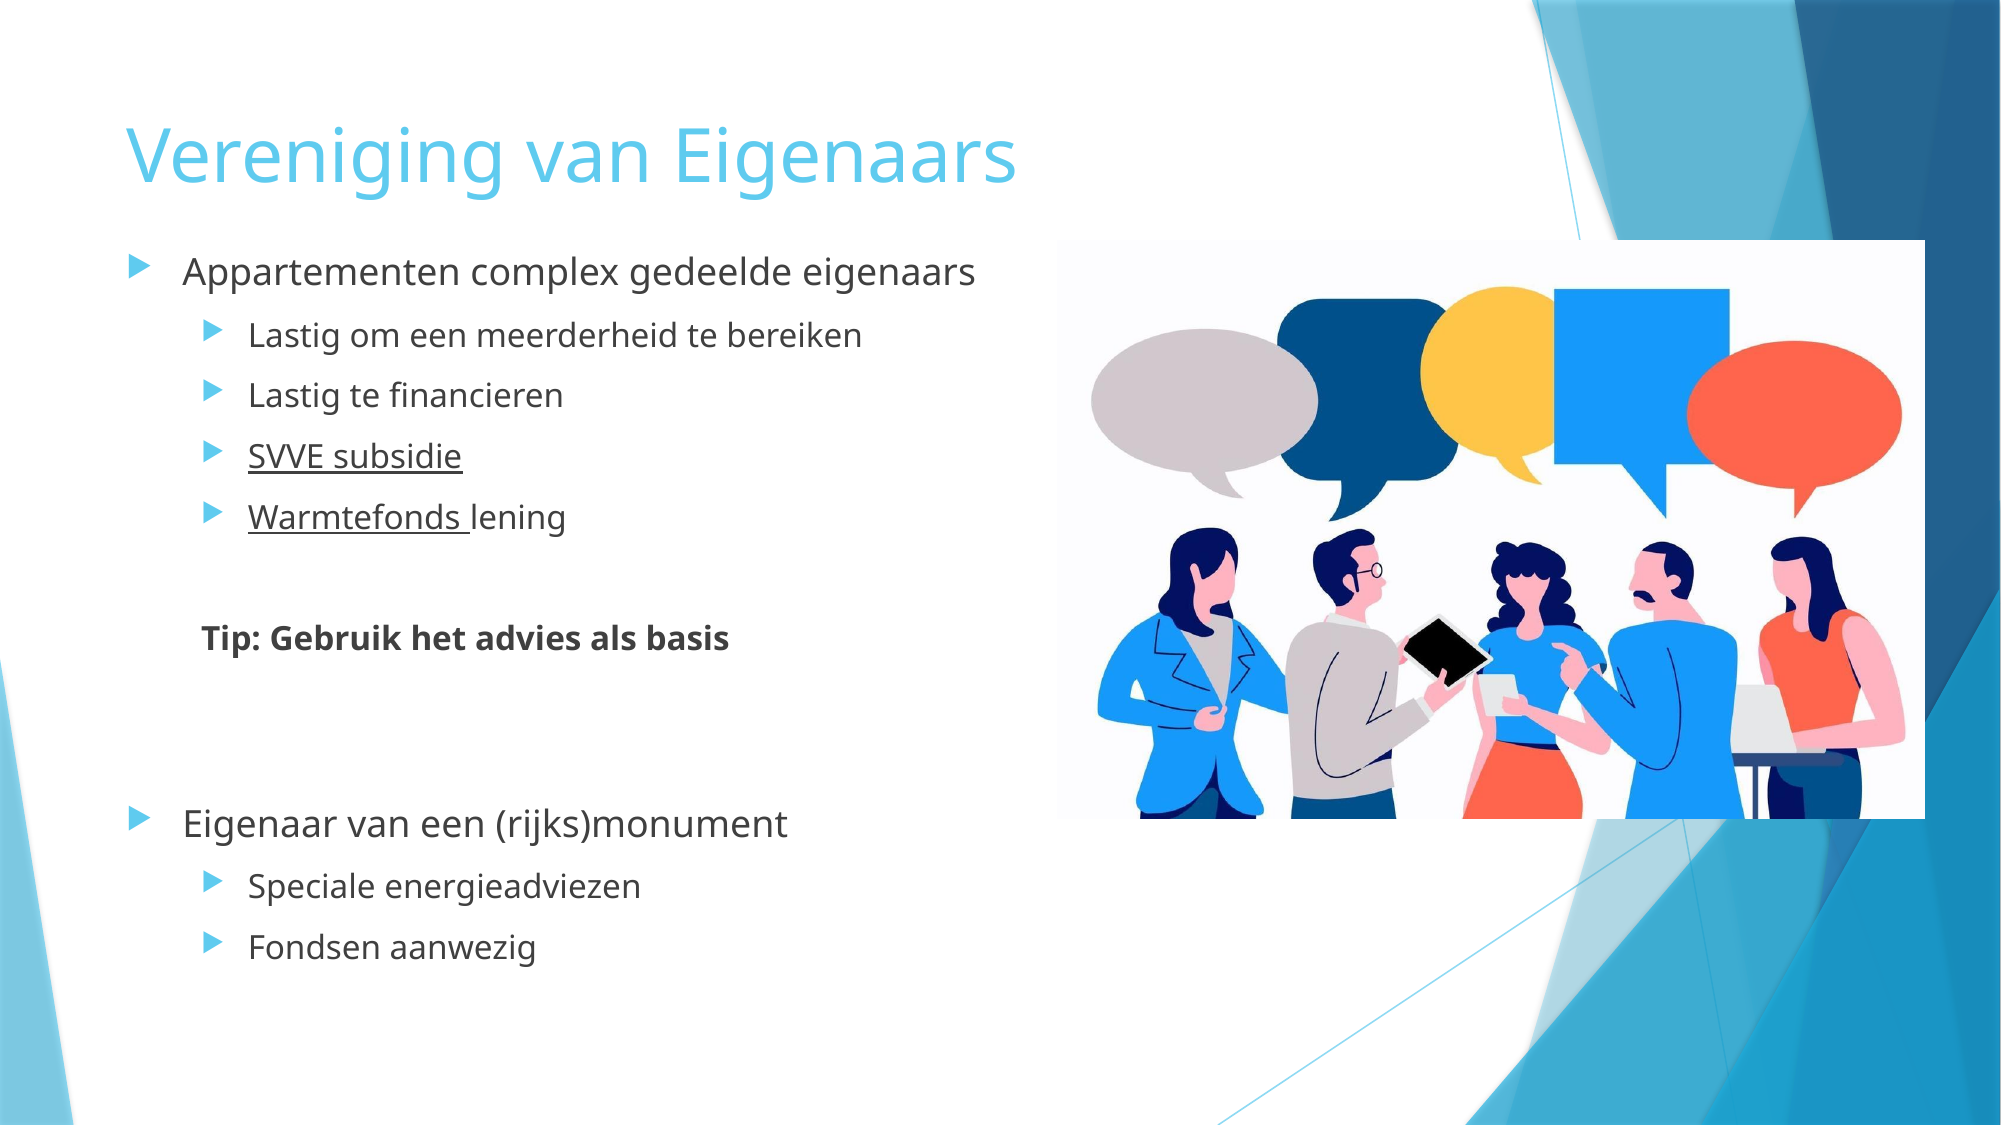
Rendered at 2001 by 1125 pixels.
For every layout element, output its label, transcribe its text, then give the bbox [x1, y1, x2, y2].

title Vereniging van Eigenaars [111, 99, 1553, 240]
list Appartementen complex gedeelde eigenaars Lastig om een meerderheid te bereiken Lastig te financieren SVVE subsidie Warmtefonds lening Tip: Gebruik het advies als basis Eigenaar van een (rijks)monument Speciale energieadviezen Fondsen aanwezig [111, 240, 1522, 1096]
picture [1056, 239, 1926, 820]
